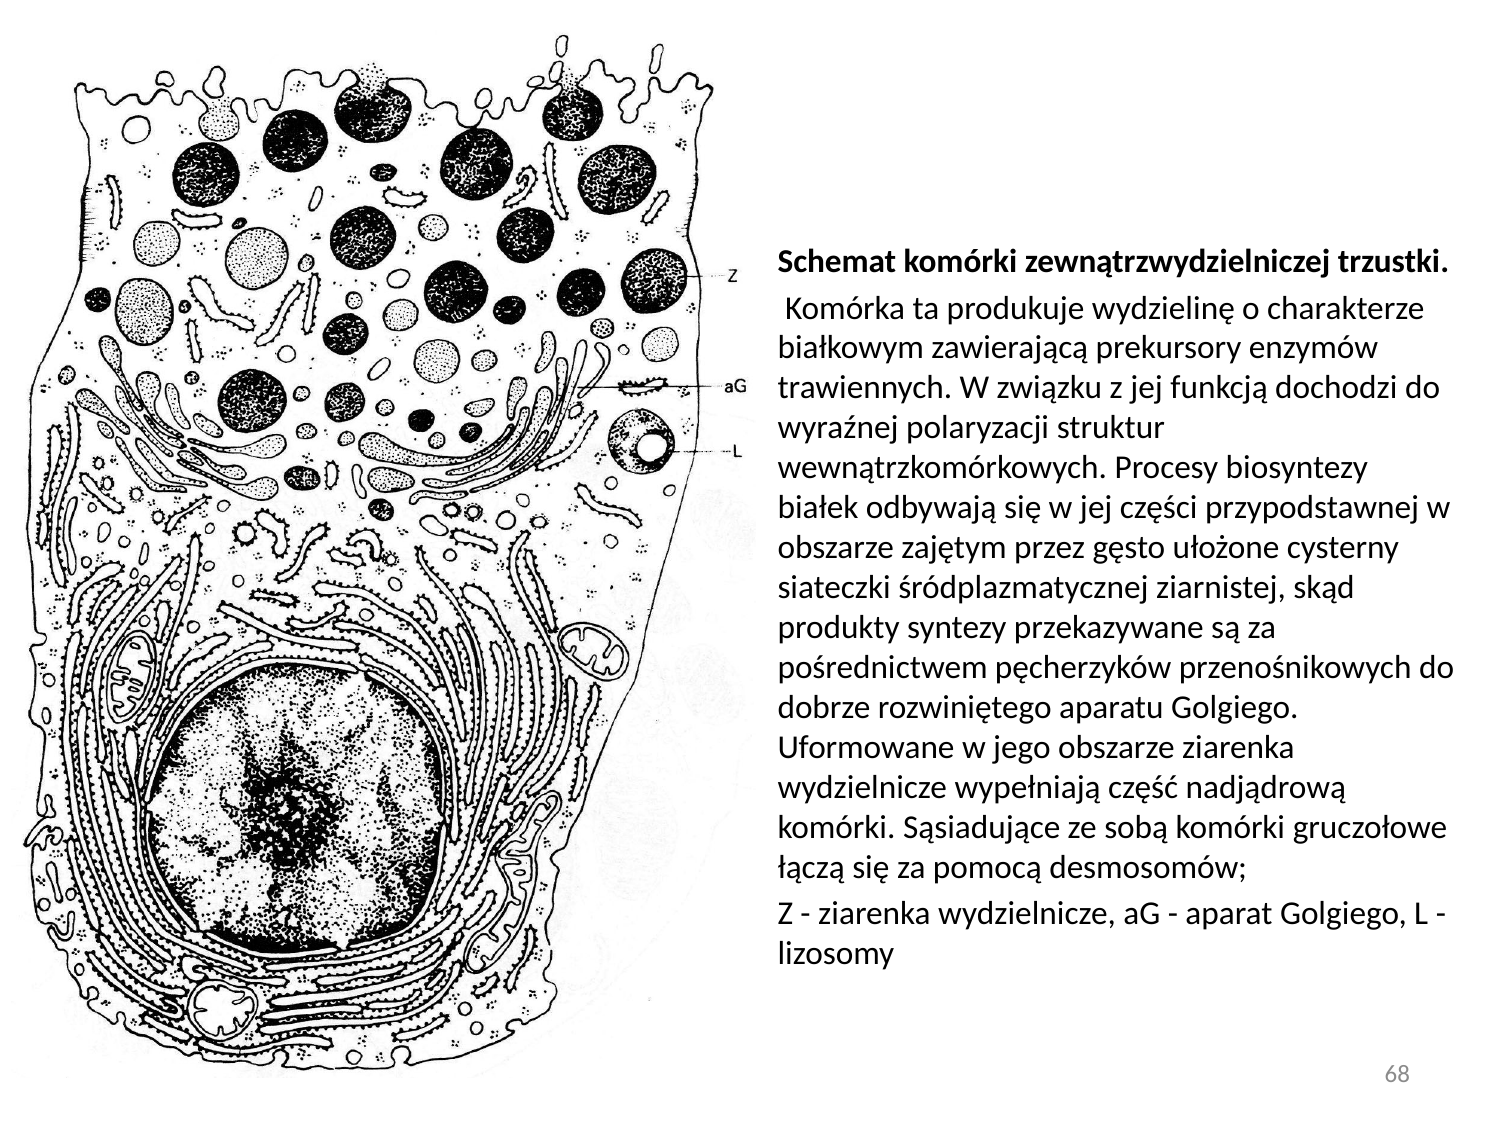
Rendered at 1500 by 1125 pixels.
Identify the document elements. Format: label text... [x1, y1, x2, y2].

slide_number 68 [1074, 1042, 1425, 1103]
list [11, 30, 756, 1078]
list Schemat komórki zewnątrzwydzielniczej trzustki. Komórka ta produkuje wydzielinę o charakterze białkowym zawierającą prekursory enzymów trawiennych. W związku z jej funkcją dochodzi do wyraźnej polaryzacji struktur wewnątrzkomórkowych. Procesy biosyntezy białek odbywają się w jej części przypodstawnej w obszarze zajętym przez gęsto ułożone cysterny siateczki śródplazmatycznej ziarnistej, skąd produkty syntezy przekazywane są za pośrednictwem pęcherzyków przenośnikowych do dobrze rozwiniętego aparatu Golgiego. Uformowane w jego obszarze ziarenka wydzielnicze wypełniają część nadjądrową komórki. Sąsiadujące ze sobą komórki gruczołowe łączą się za pomocą desmosomów; Z - ziarenka wydzielnicze, aG - aparat Golgiego, L - lizosomy [762, 231, 1471, 975]
